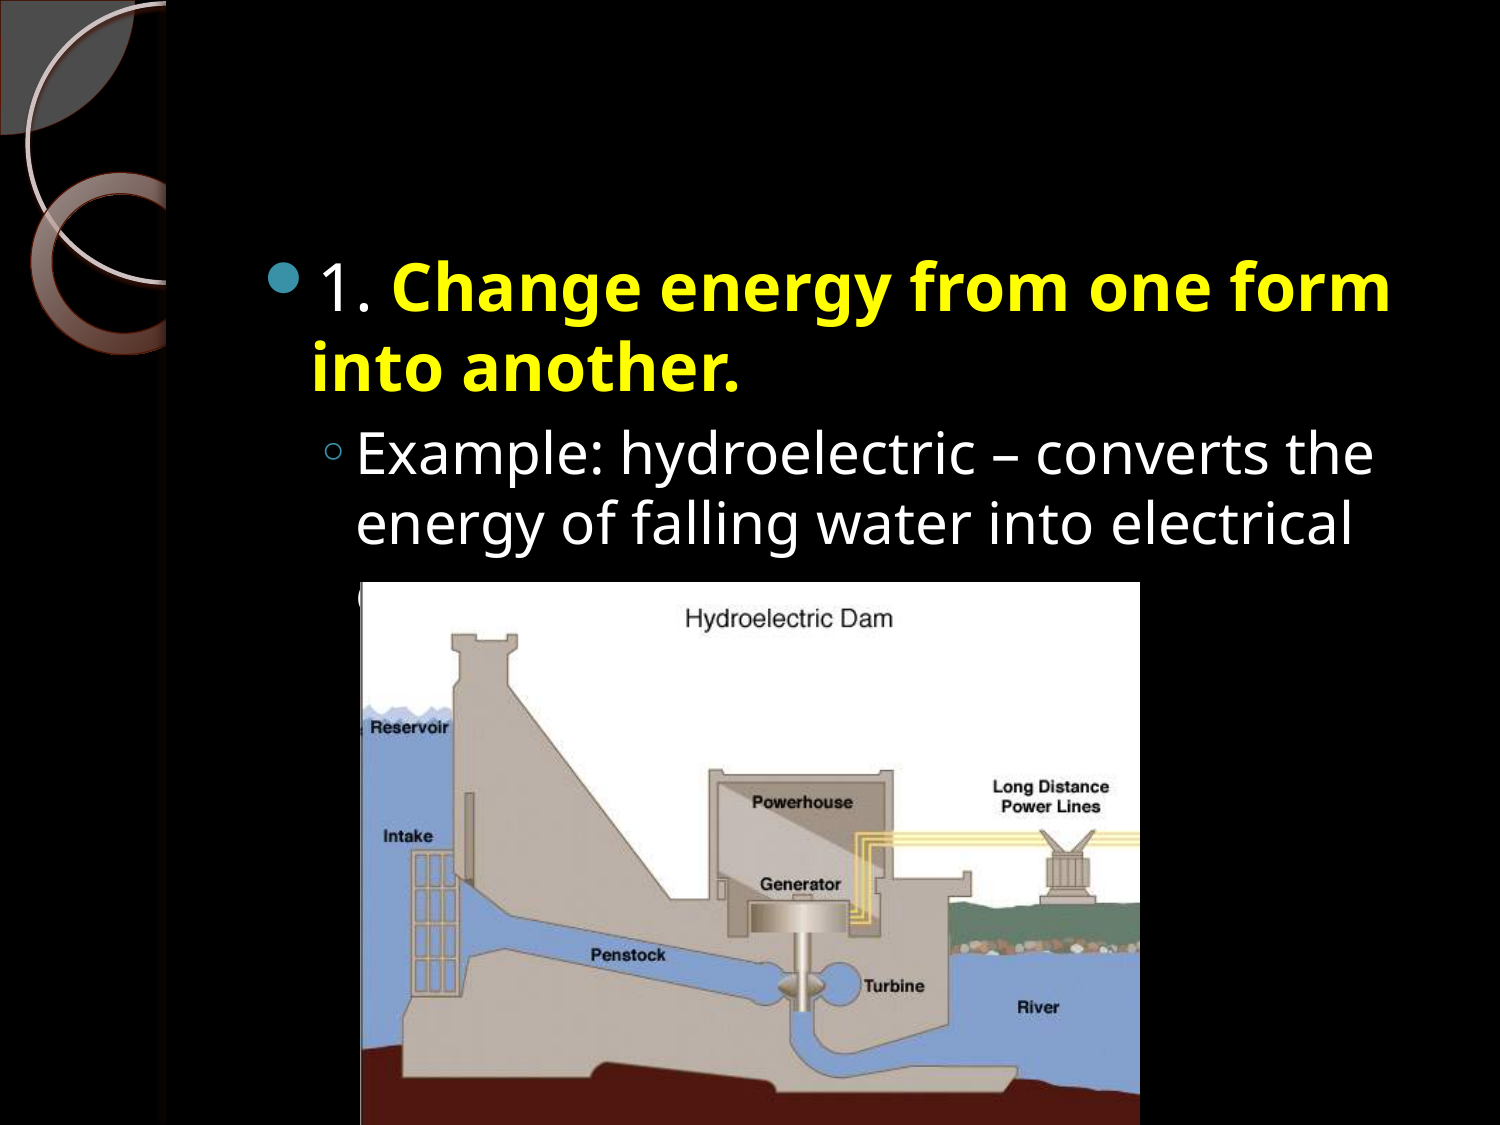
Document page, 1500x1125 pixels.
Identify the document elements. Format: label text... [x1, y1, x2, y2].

list 1. Change energy from one form into another. Example: hydroelectric – converts the energy of falling water into electrical energy. [235, 237, 1466, 1025]
picture [359, 582, 1141, 1125]
